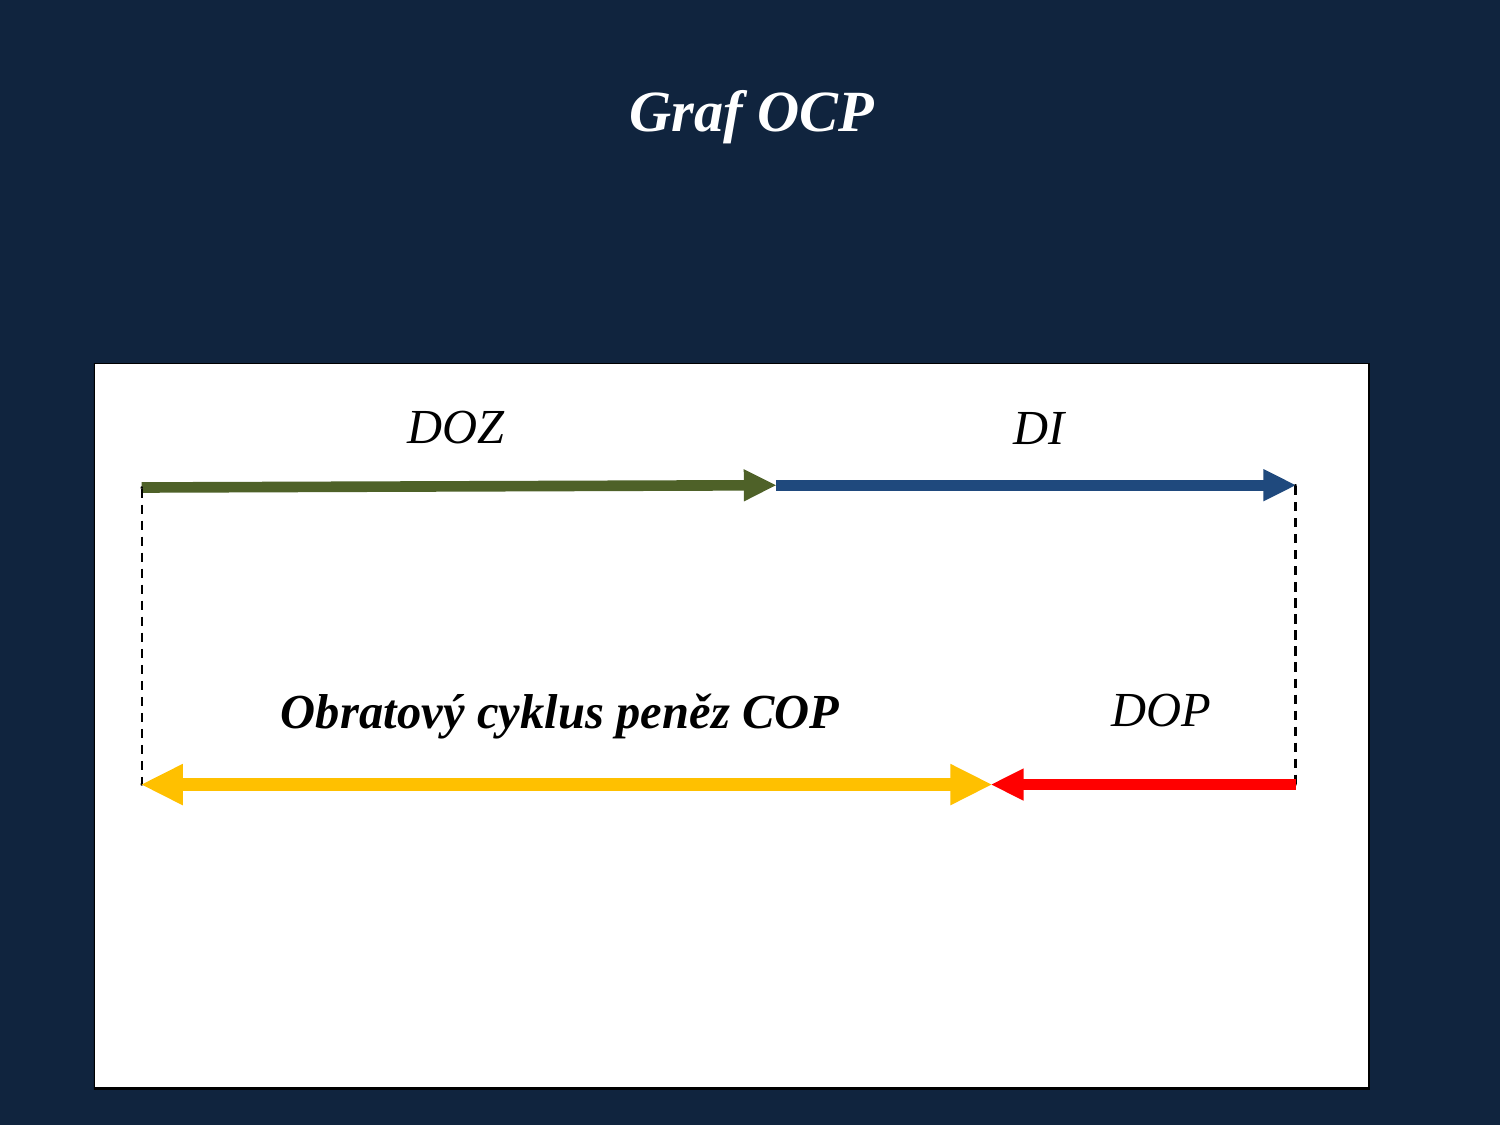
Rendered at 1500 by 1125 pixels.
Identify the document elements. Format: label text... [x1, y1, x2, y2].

title Graf OCP [76, 42, 1428, 174]
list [93, 363, 1500, 1091]
